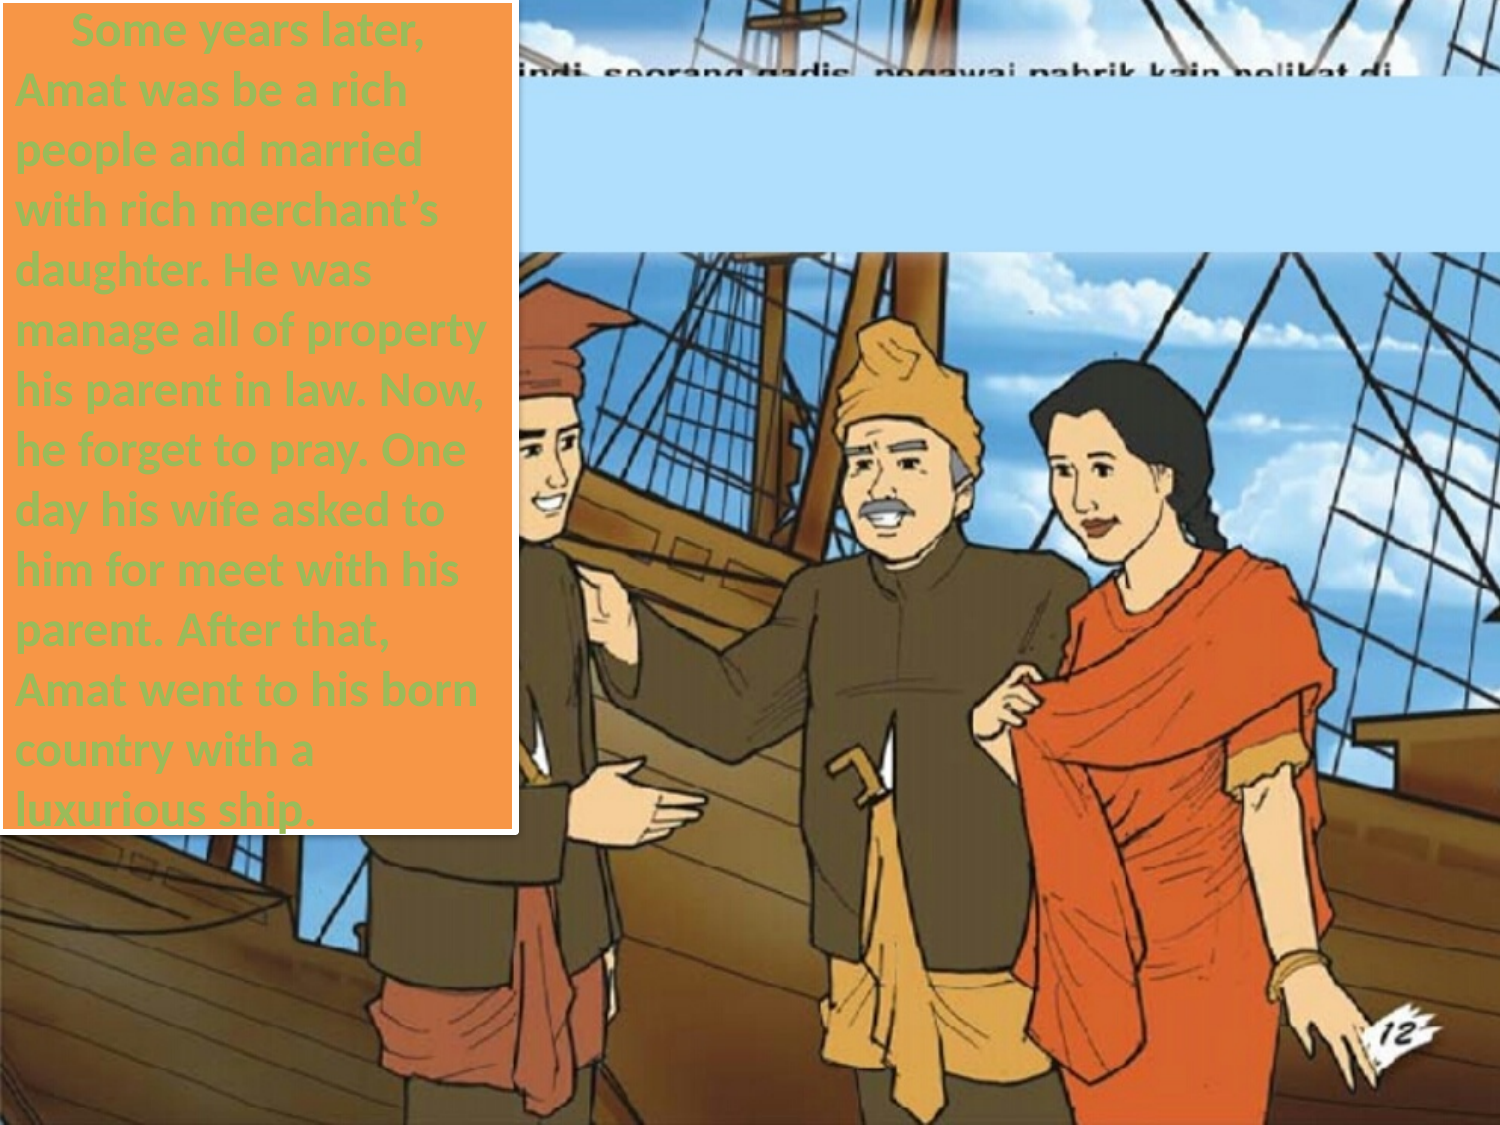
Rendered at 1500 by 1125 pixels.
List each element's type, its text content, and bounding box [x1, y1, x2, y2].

picture [0, 0, 1500, 1125]
text_box Some years later, Amat was be a rich people and married with rich merchant’s daughter. He was manage all of property his parent in law. Now, he forget to pray. One day his wife asked to him for meet with his parent. After that, Amat went to his born country with a luxurious ship. [0, 0, 519, 835]
